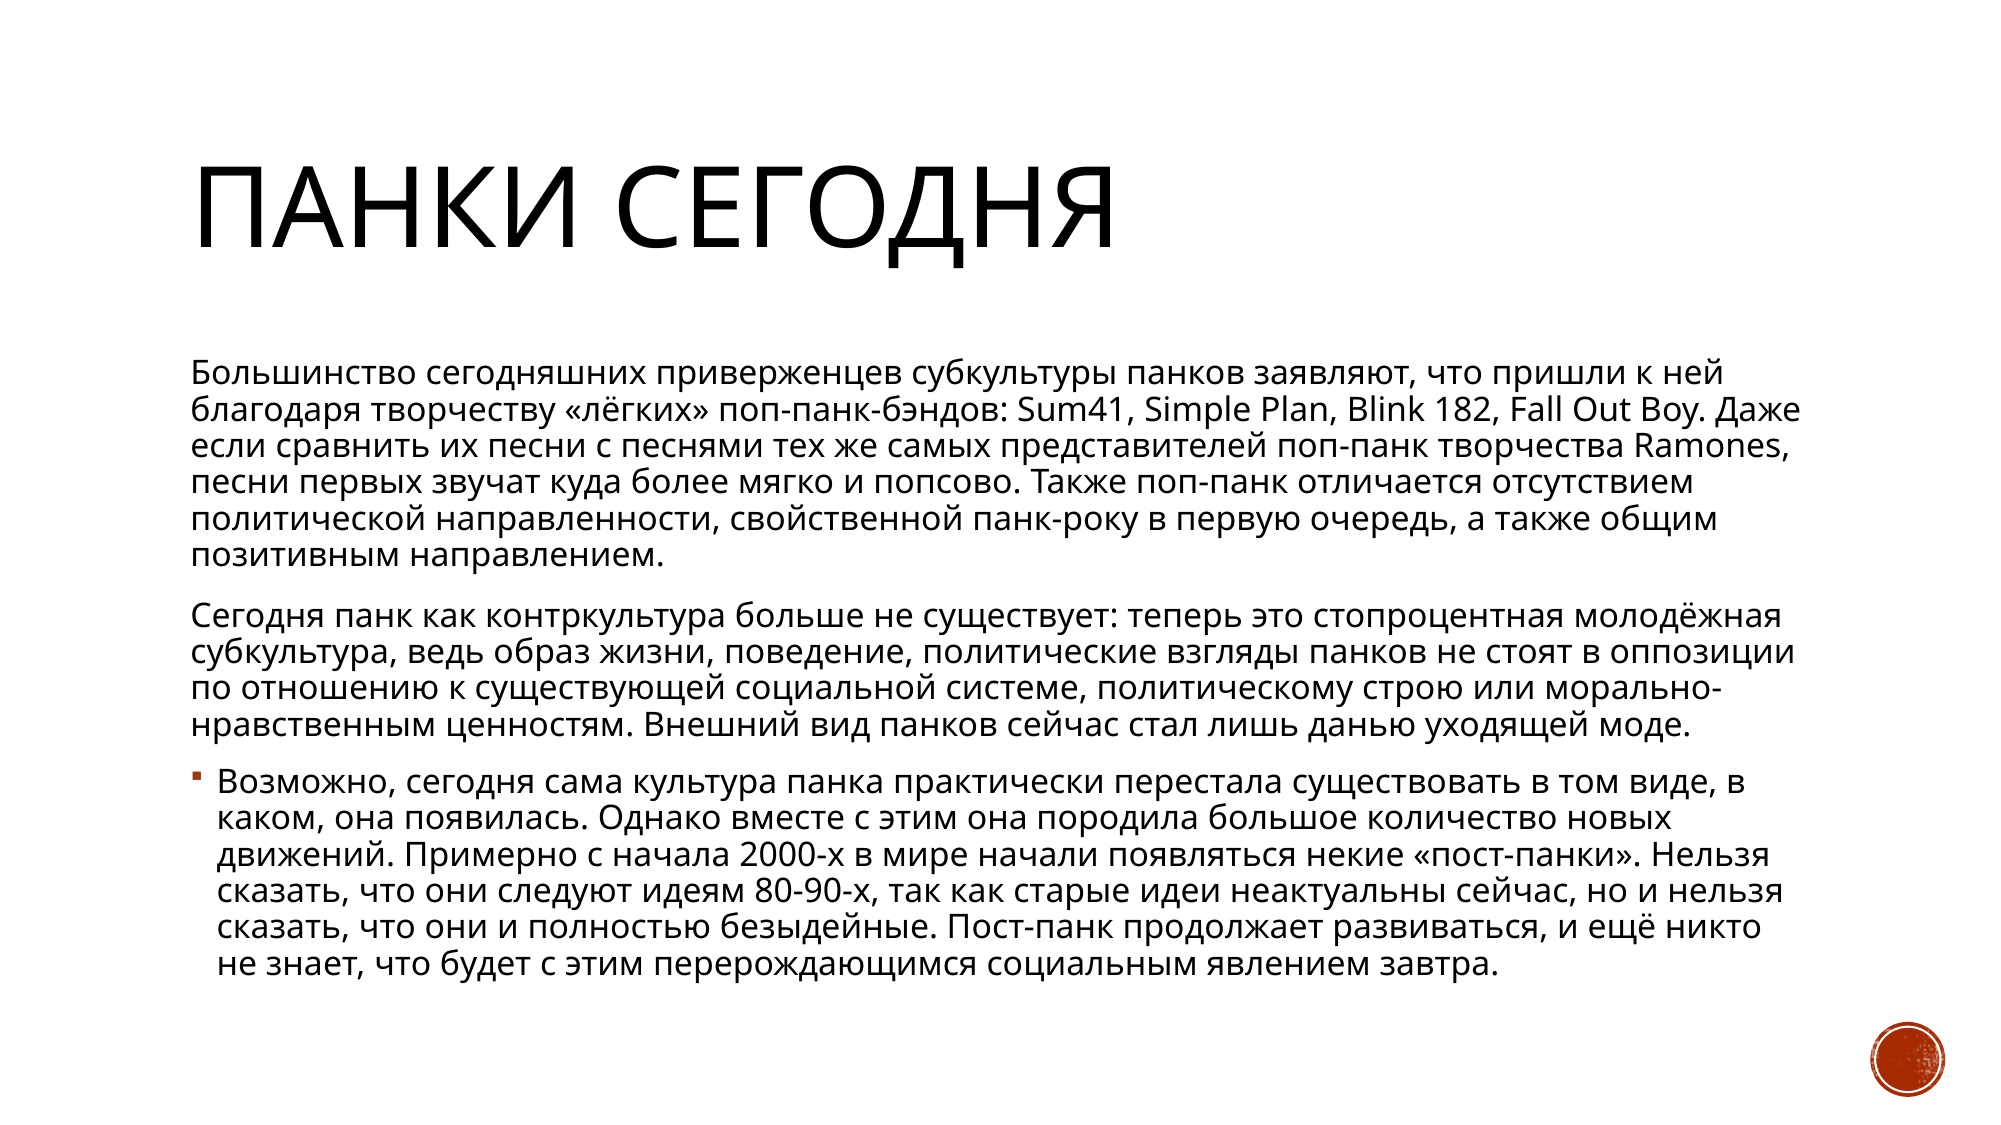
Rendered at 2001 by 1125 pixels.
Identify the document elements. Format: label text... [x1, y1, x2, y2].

title Панки сегодня [175, 79, 1826, 344]
list Большинство сегодняшних приверженцев субкультуры панков заявляют, что пришли к ней благодаря творчеству «лёгких» поп-панк-бэндов: Sum41, Simple Plan, Blink 182, Fall Out Boy. Даже если сравнить их песни с песнями тех же самых представителей поп-панк творчества Ramones, песни первых звучат куда более мягко и попсово. Также поп-панк отличается отсутствием политической направленности, свойственной панк-року в первую очередь, а также общим позитивным направлением. Сегодня панк как контркультура больше не существует: теперь это стопроцентная молодёжная субкультура, ведь образ жизни, поведение, политические взгляды панков не стоят в оппозиции по отношению к существующей социальной системе, политическому строю или морально-нравственным ценностям. Внешний вид панков сейчас стал лишь данью уходящей моде. Возможно, сегодня сама культура панка практически перестала существовать в том виде, в каком, она появилась. Однако вместе с этим она породила большое количество новых движений. Примерно с начала 2000-х в мире начали появляться некие «пост-панки». Нельзя сказать, что они следуют идеям 80-90-х, так как старые идеи неактуальны сейчас, но и нельзя сказать, что они и полностью безыдейные. Пост-панк продолжает развиваться, и ещё никто не знает, что будет с этим перерождающимся социальным явлением завтра. [175, 348, 1826, 1013]
